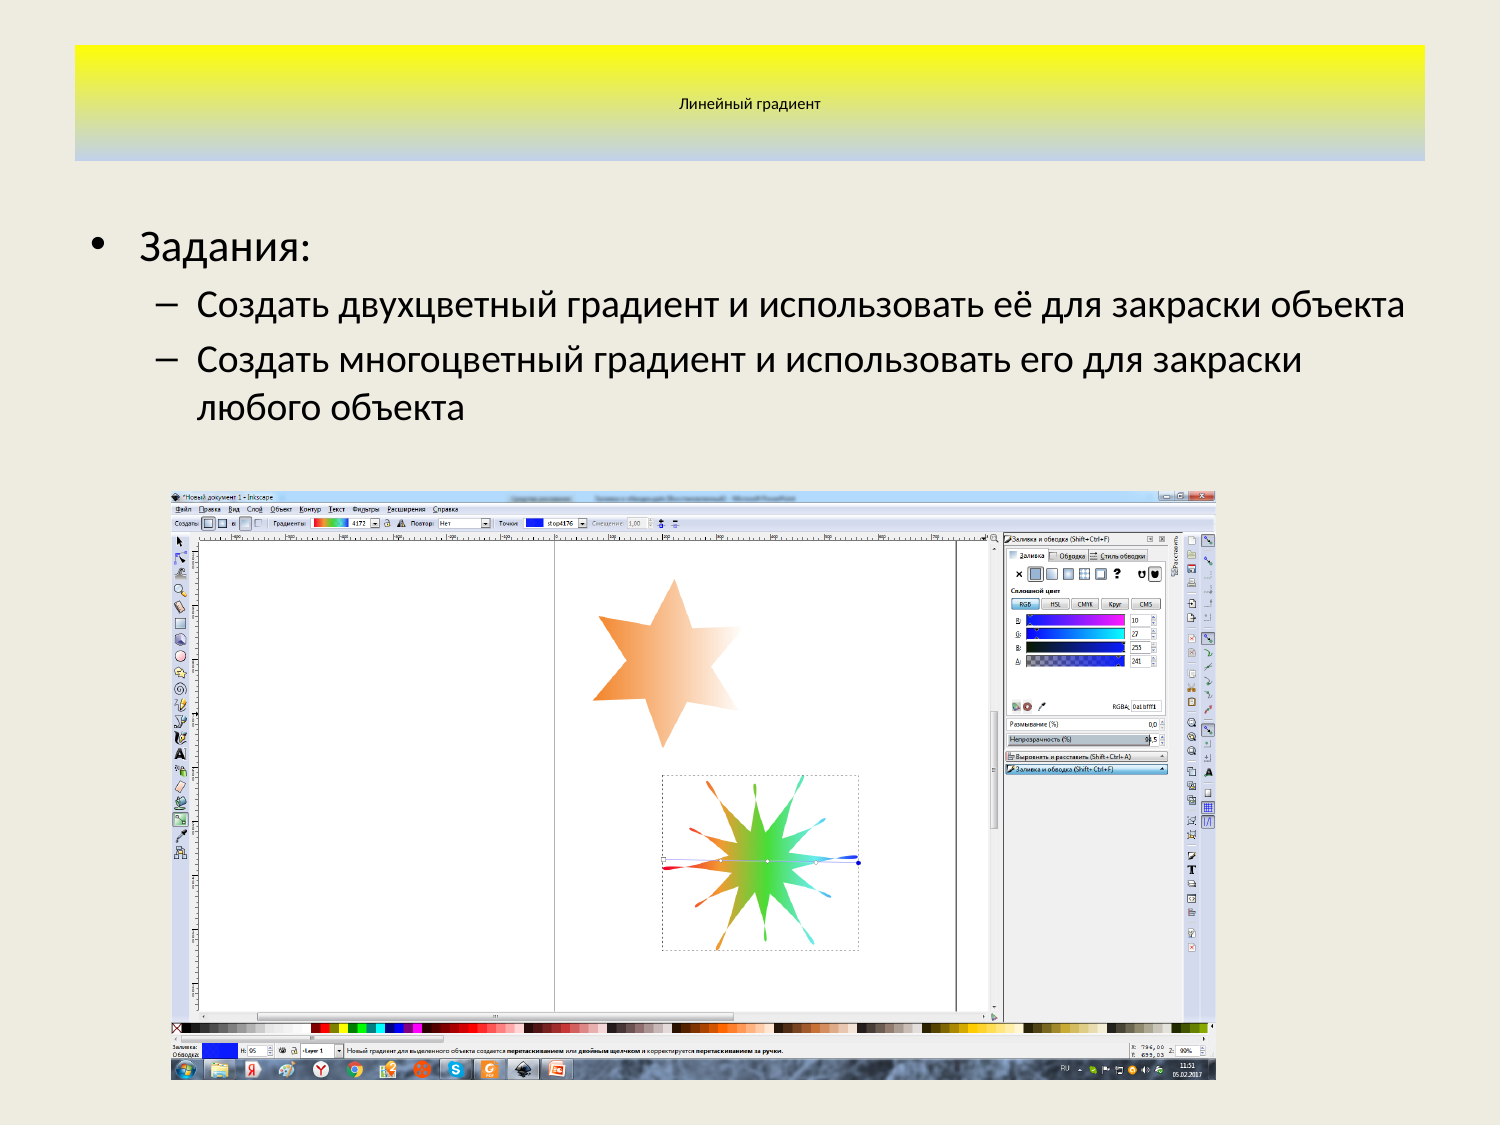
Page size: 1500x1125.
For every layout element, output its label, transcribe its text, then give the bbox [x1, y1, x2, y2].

list Задания: Создать двухцветный градиент и использовать её для закраски объекта Создать многоцветный градиент и использовать его для закраски любого объекта [75, 208, 1425, 480]
picture [170, 491, 1217, 1080]
title Линейный градиент [75, 45, 1425, 161]
